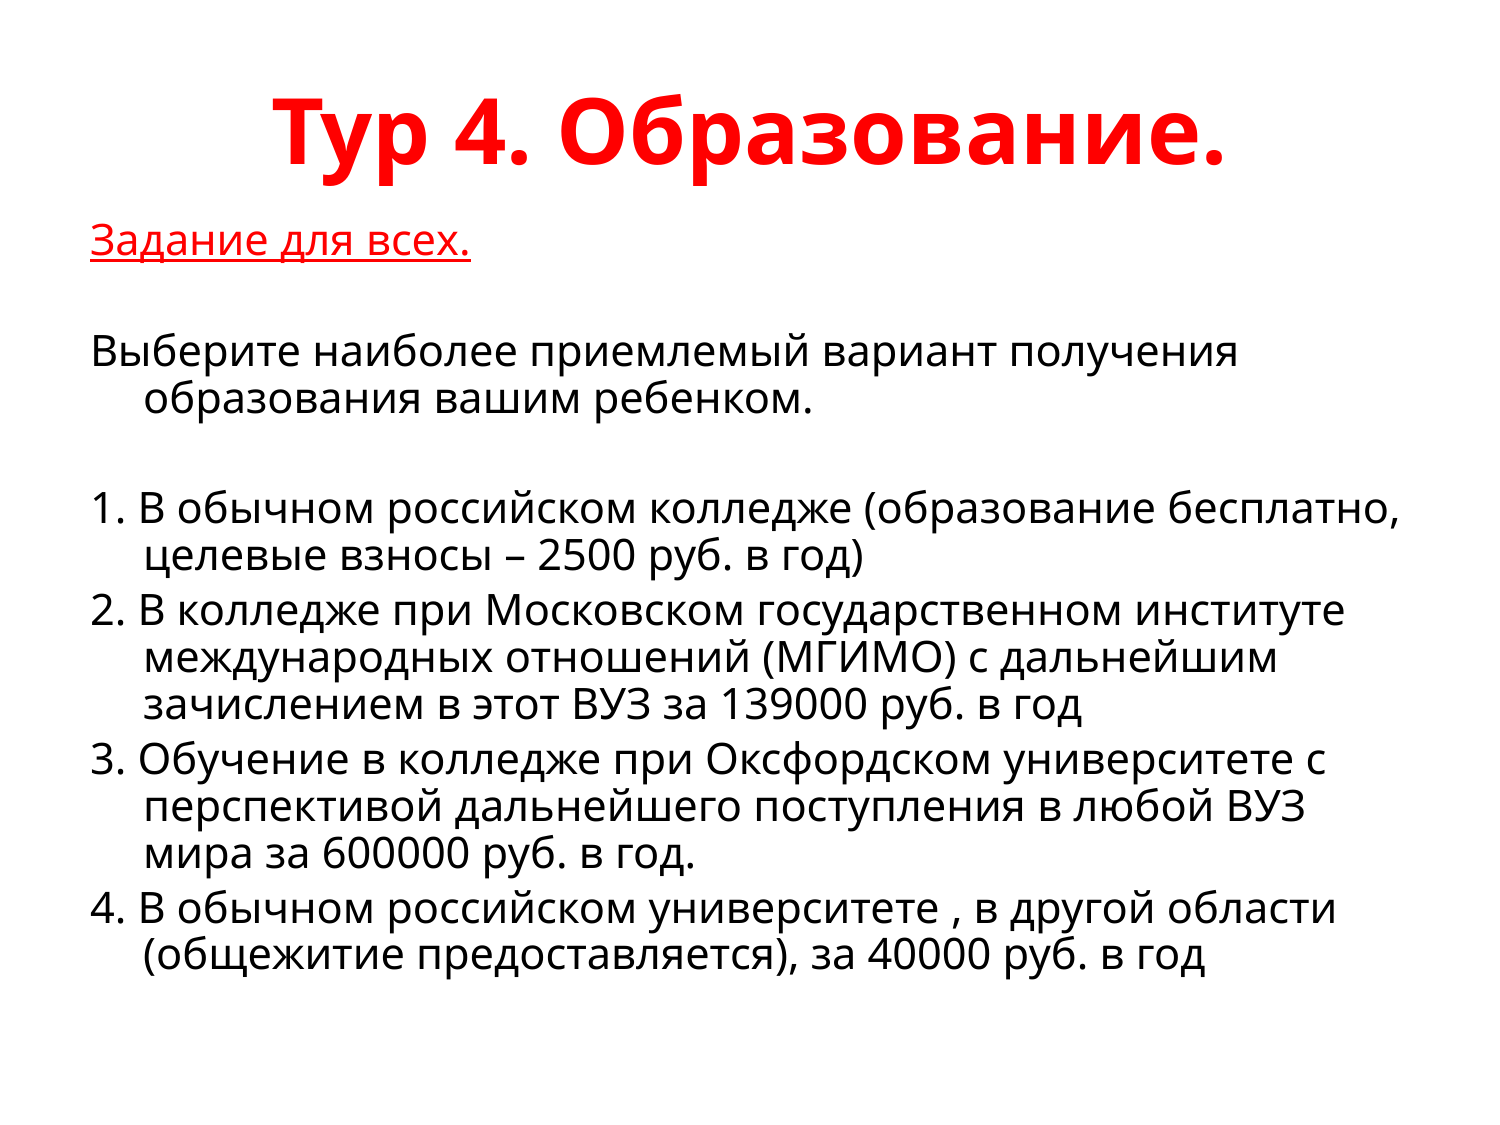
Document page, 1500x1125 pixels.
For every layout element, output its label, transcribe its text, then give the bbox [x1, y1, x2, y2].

title Тур 4. Образование. [75, 45, 1425, 210]
list Задание для всех. Выберите наиболее приемлемый вариант получения образования вашим ребенком. 1. В обычном российском колледже (образование бесплатно, целевые взносы – 2500 руб. в год) 2. В колледже при Московском государственном институте международных отношений (МГИМО) с дальнейшим зачислением в этот ВУЗ за 139000 руб. в год 3. Обучение в колледже при Оксфордском университете с перспективой дальнейшего поступления в любой ВУЗ мира за 600000 руб. в год. 4. В обычном российском университете , в другой области (общежитие предоставляется), за 40000 руб. в год [75, 210, 1425, 1005]
